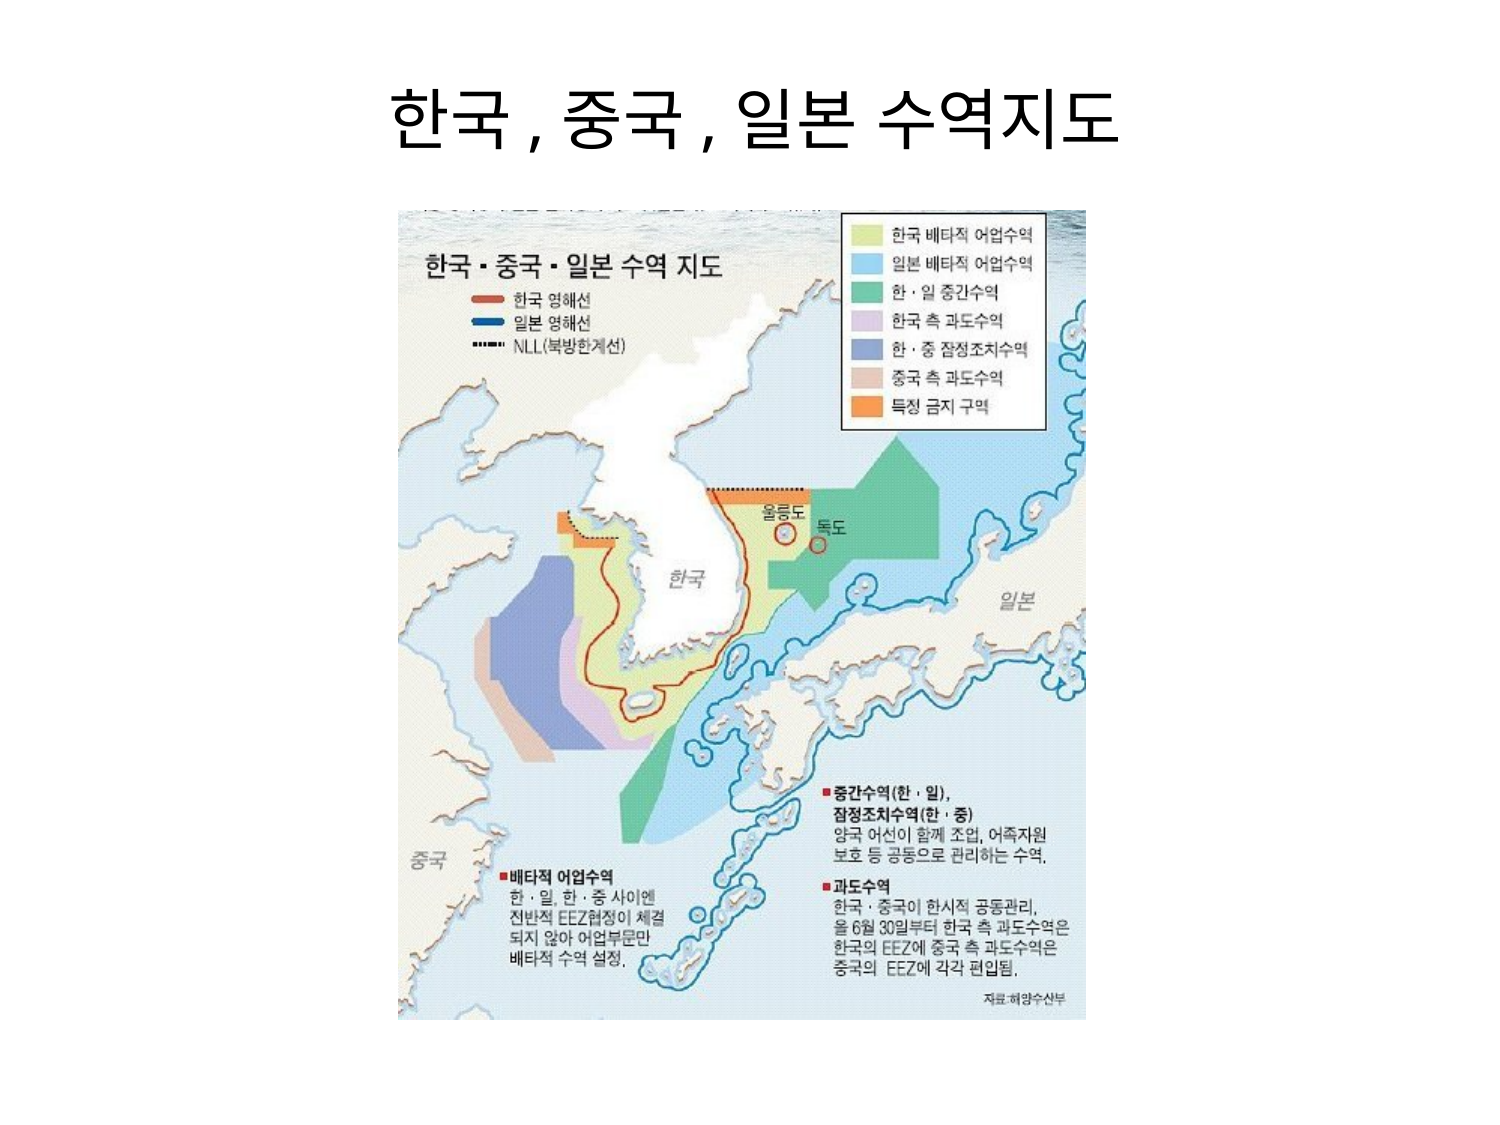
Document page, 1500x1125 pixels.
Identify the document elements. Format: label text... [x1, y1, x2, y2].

text_box 한국,중국,일본 수역지도 [281, 70, 1231, 165]
picture [398, 210, 1086, 1020]
